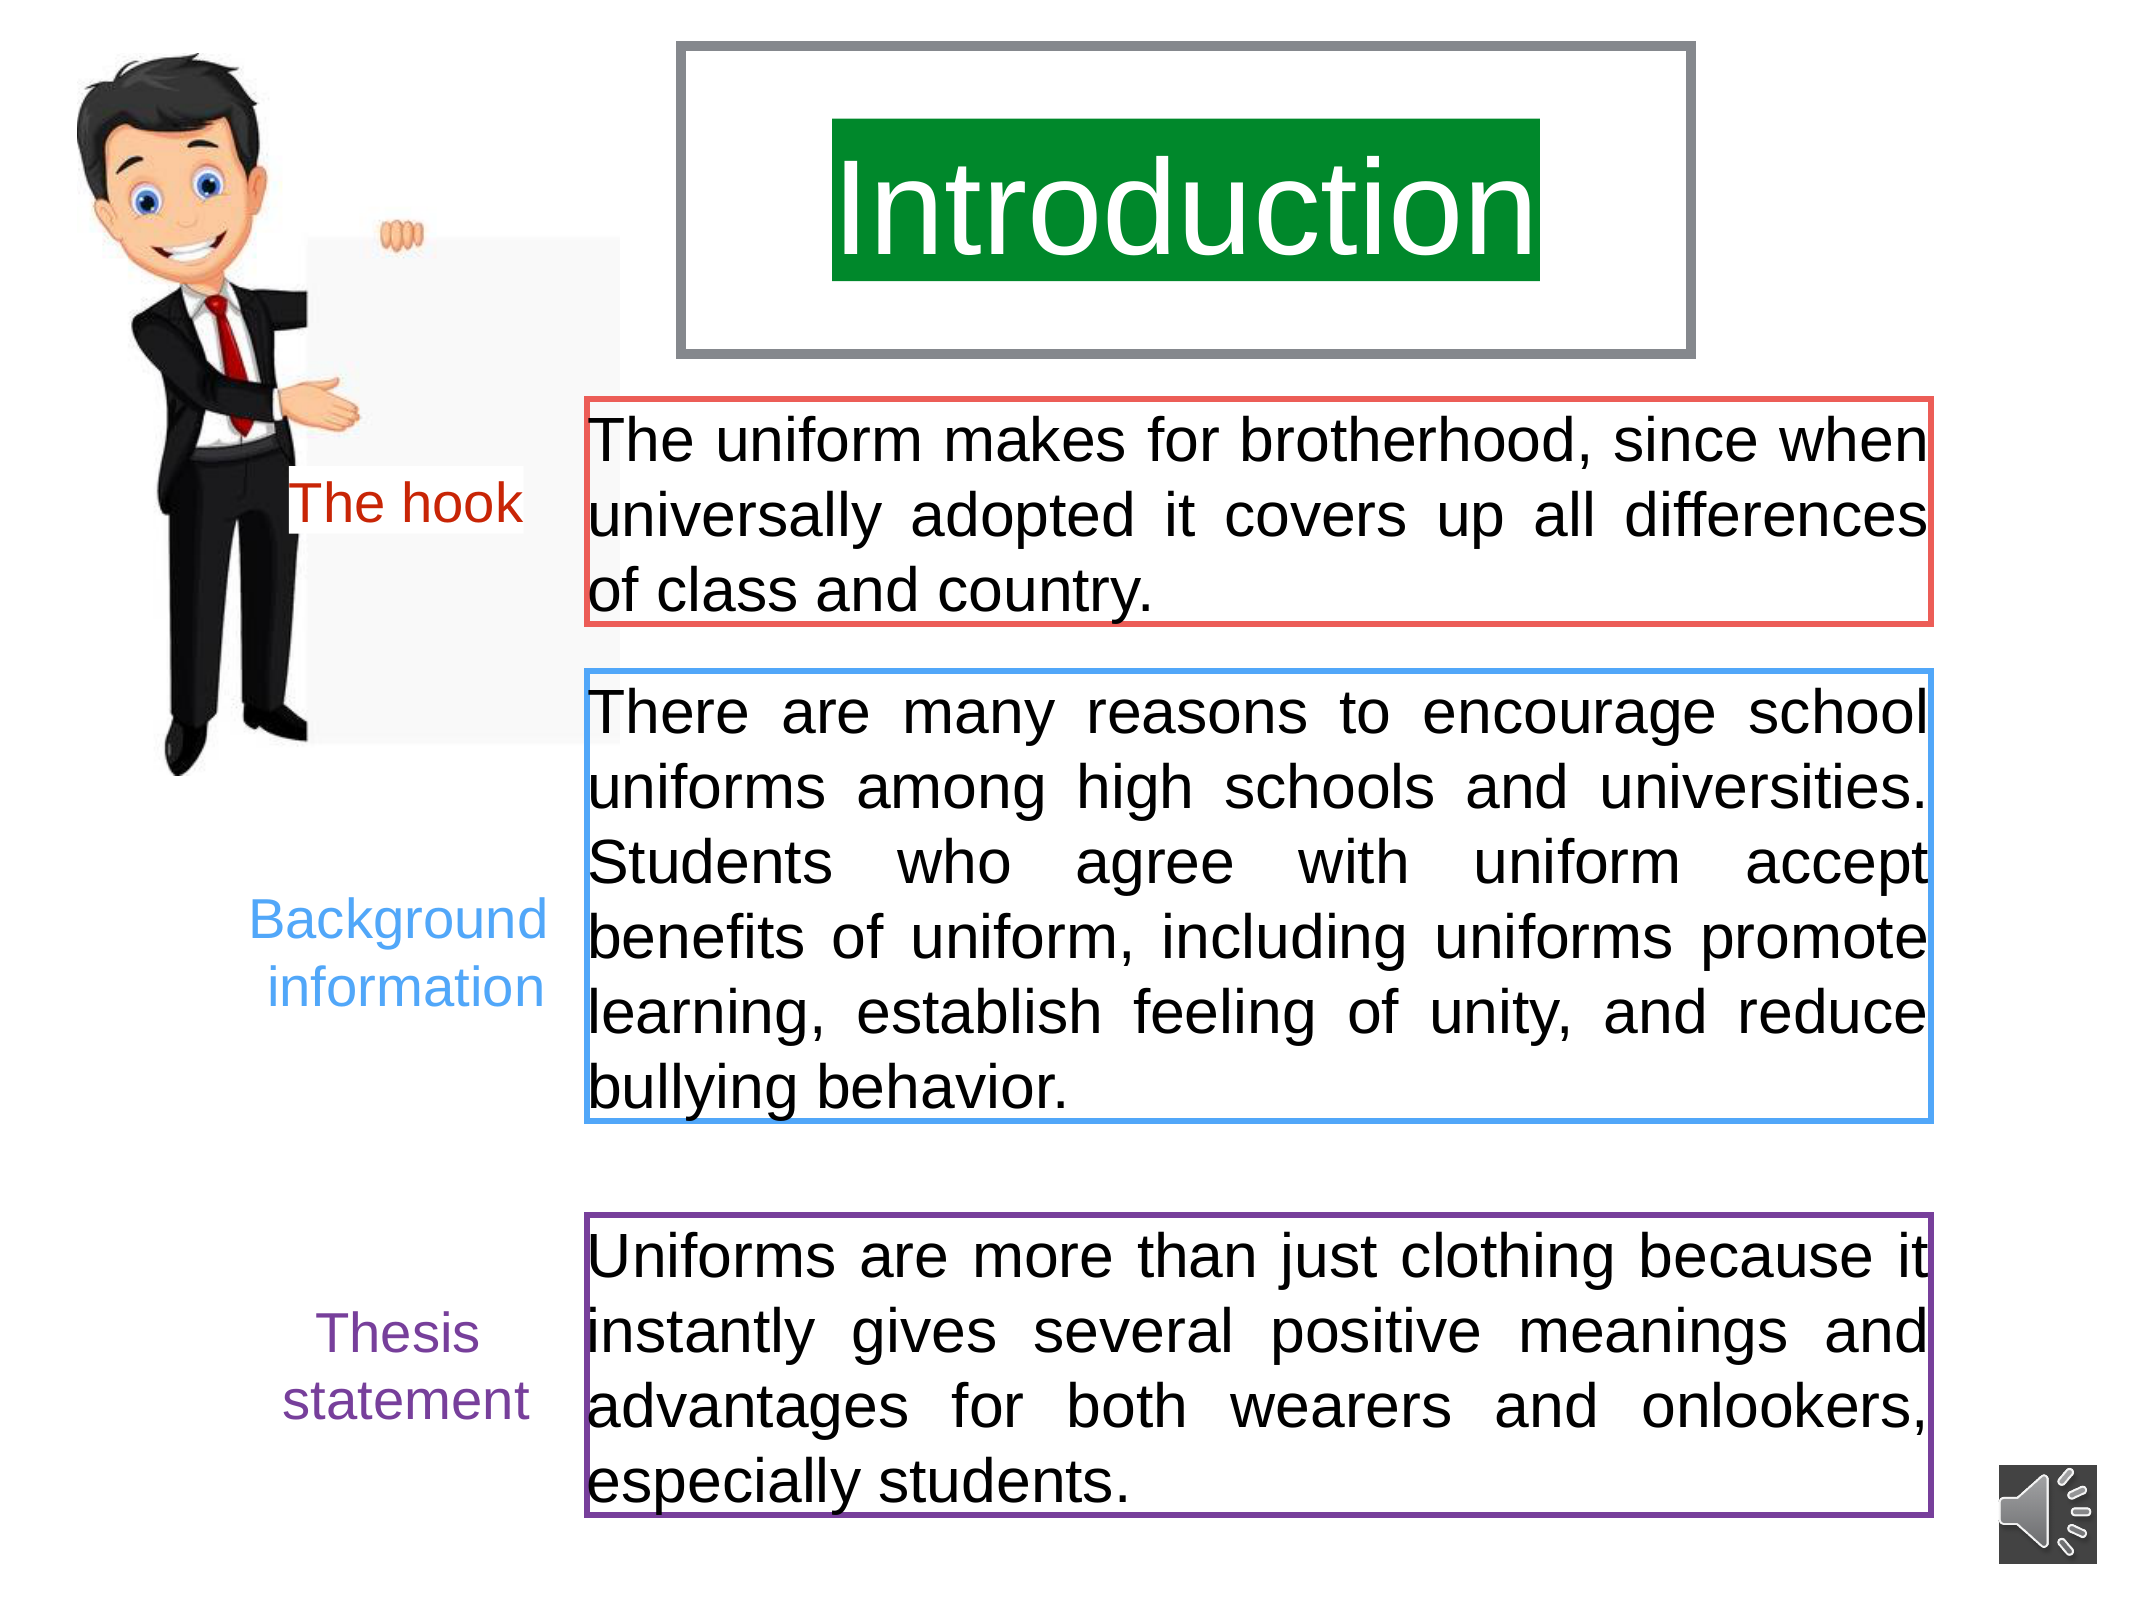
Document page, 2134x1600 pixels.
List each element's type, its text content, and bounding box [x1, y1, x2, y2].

text_box Thesis statement [282, 1295, 530, 1432]
text_box The uniform makes for brotherhood, since when universally adopted it covers up all differences of class and country. [628, 399, 1931, 625]
text_box Background information [248, 882, 565, 1018]
text_box Uniforms are more than just clothing because it instantly gives several positive meanings and advantages for both wearers and onlookers, especially students. [586, 1215, 1931, 1516]
picture [76, 52, 620, 776]
picture [1997, 1464, 2099, 1565]
text_box [681, 45, 1691, 355]
text_box There are many reasons to encourage school uniforms among high schools and universities. Students who agree with uniform accept benefits of uniform, including uniforms promote learning, establish feeling of unity, and reduce bullying behavior. [587, 670, 1931, 1121]
